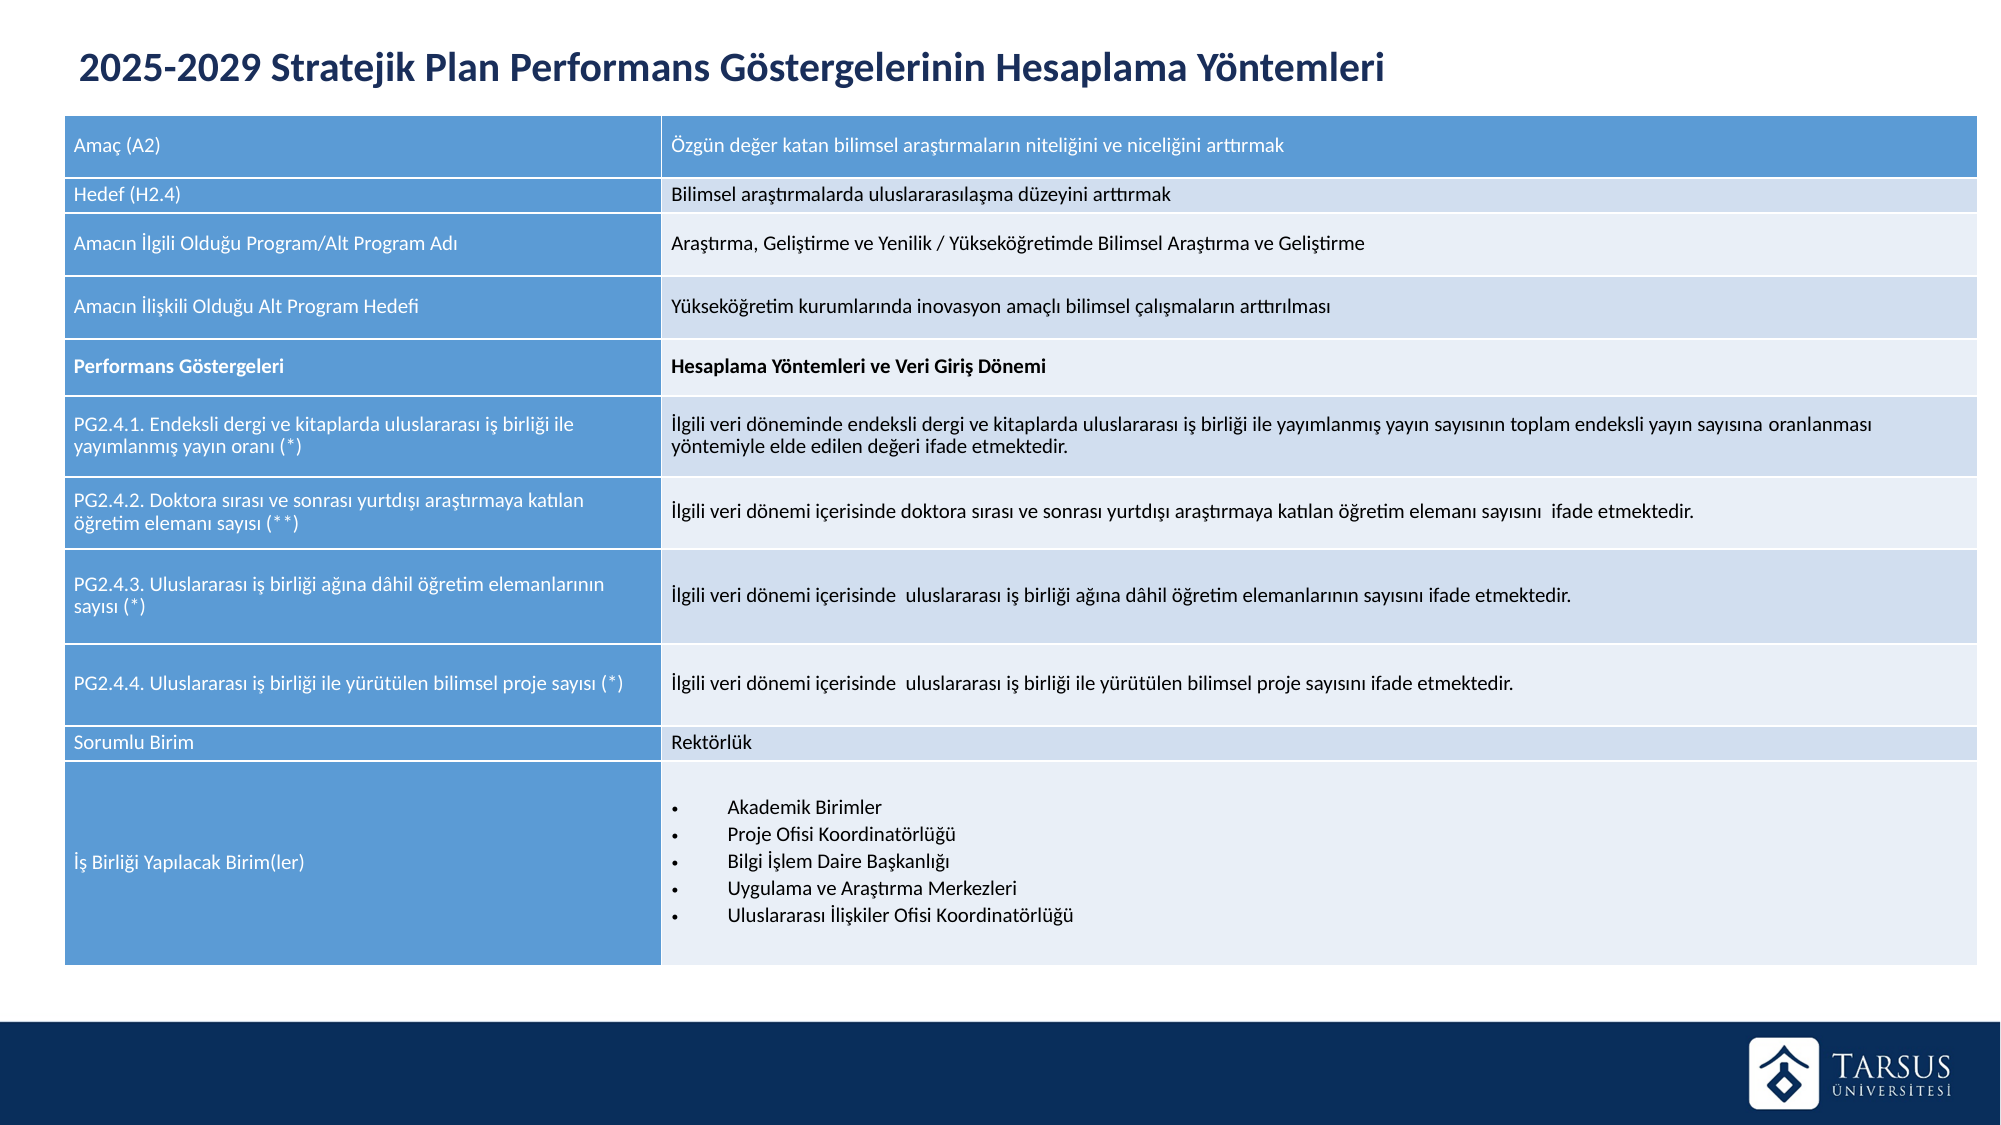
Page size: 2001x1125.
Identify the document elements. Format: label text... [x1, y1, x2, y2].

table_cell Hesaplama Yöntemleri ve Veri Giriş Dönemi [662, 340, 1977, 395]
table_cell İlgili veri döneminde endeksli dergi ve kitaplarda uluslararası iş birliği ile yayımlanmış yayın sayısının toplam endeksli yayın sayısına oranlanması yöntemiyle elde edilen değeri ifade etmektedir. [662, 397, 1977, 476]
table_cell Yükseköğretim kurumlarında inovasyon amaçlı bilimsel çalışmaların arttırılması [662, 277, 1977, 338]
table_header Amaç (A2) [65, 116, 661, 177]
table_cell İlgili veri dönemi içerisinde doktora sırası ve sonrası yurtdışı araştırmaya katılan öğretim elemanı sayısını ifade etmektedir. [662, 478, 1977, 548]
table_cell Akademik Birimler Proje Ofisi Koordinatörlüğü Bilgi İşlem Daire Başkanlığı Uygulama ve Araştırma Merkezleri Uluslararası İlişkiler Ofisi Koordinatörlüğü [662, 762, 1977, 965]
table_cell PG2.4.1. Endeksli dergi ve kitaplarda uluslararası iş birliği ile yayımlanmış yayın oranı (*) [65, 397, 661, 476]
table_cell İş Birliği Yapılacak Birim(ler) [65, 762, 661, 965]
table_cell Sorumlu Birim [65, 727, 661, 760]
table_cell Hedef (H2.4) [65, 179, 661, 212]
table_cell Amacın İlgili Olduğu Program/Alt Program Adı [65, 214, 661, 275]
table_cell Rektörlük [662, 727, 1977, 760]
table_header Özgün değer katan bilimsel araştırmaların niteliğini ve niceliğini arttırmak [662, 116, 1977, 177]
table_cell Amacın İlişkili Olduğu Alt Program Hedefi [65, 277, 661, 338]
table_cell PG2.4.4. Uluslararası iş birliği ile yürütülen bilimsel proje sayısı (*) [65, 645, 661, 725]
text_box 2025-2029 Stratejik Plan Performans Göstergelerinin Hesaplama Yöntemleri [64, 32, 1538, 98]
table_cell İlgili veri dönemi içerisinde uluslararası iş birliği ile yürütülen bilimsel proje sayısını ifade etmektedir. [662, 645, 1977, 725]
table_cell Araştırma, Geliştirme ve Yenilik / Yükseköğretimde Bilimsel Araştırma ve Geliştirme [662, 214, 1977, 275]
picture [0, 0, 2001, 1125]
table_cell Bilimsel araştırmalarda uluslararasılaşma düzeyini arttırmak [662, 179, 1977, 212]
table_cell PG2.4.3. Uluslararası iş birliği ağına dâhil öğretim elemanlarının sayısı (*) [65, 550, 661, 643]
table_cell İlgili veri dönemi içerisinde uluslararası iş birliği ağına dâhil öğretim elemanlarının sayısını ifade etmektedir. [662, 550, 1977, 643]
table_cell Performans Göstergeleri [65, 340, 661, 395]
table_cell PG2.4.2. Doktora sırası ve sonrası yurtdışı araştırmaya katılan öğretim elemanı sayısı (**) [65, 478, 661, 548]
